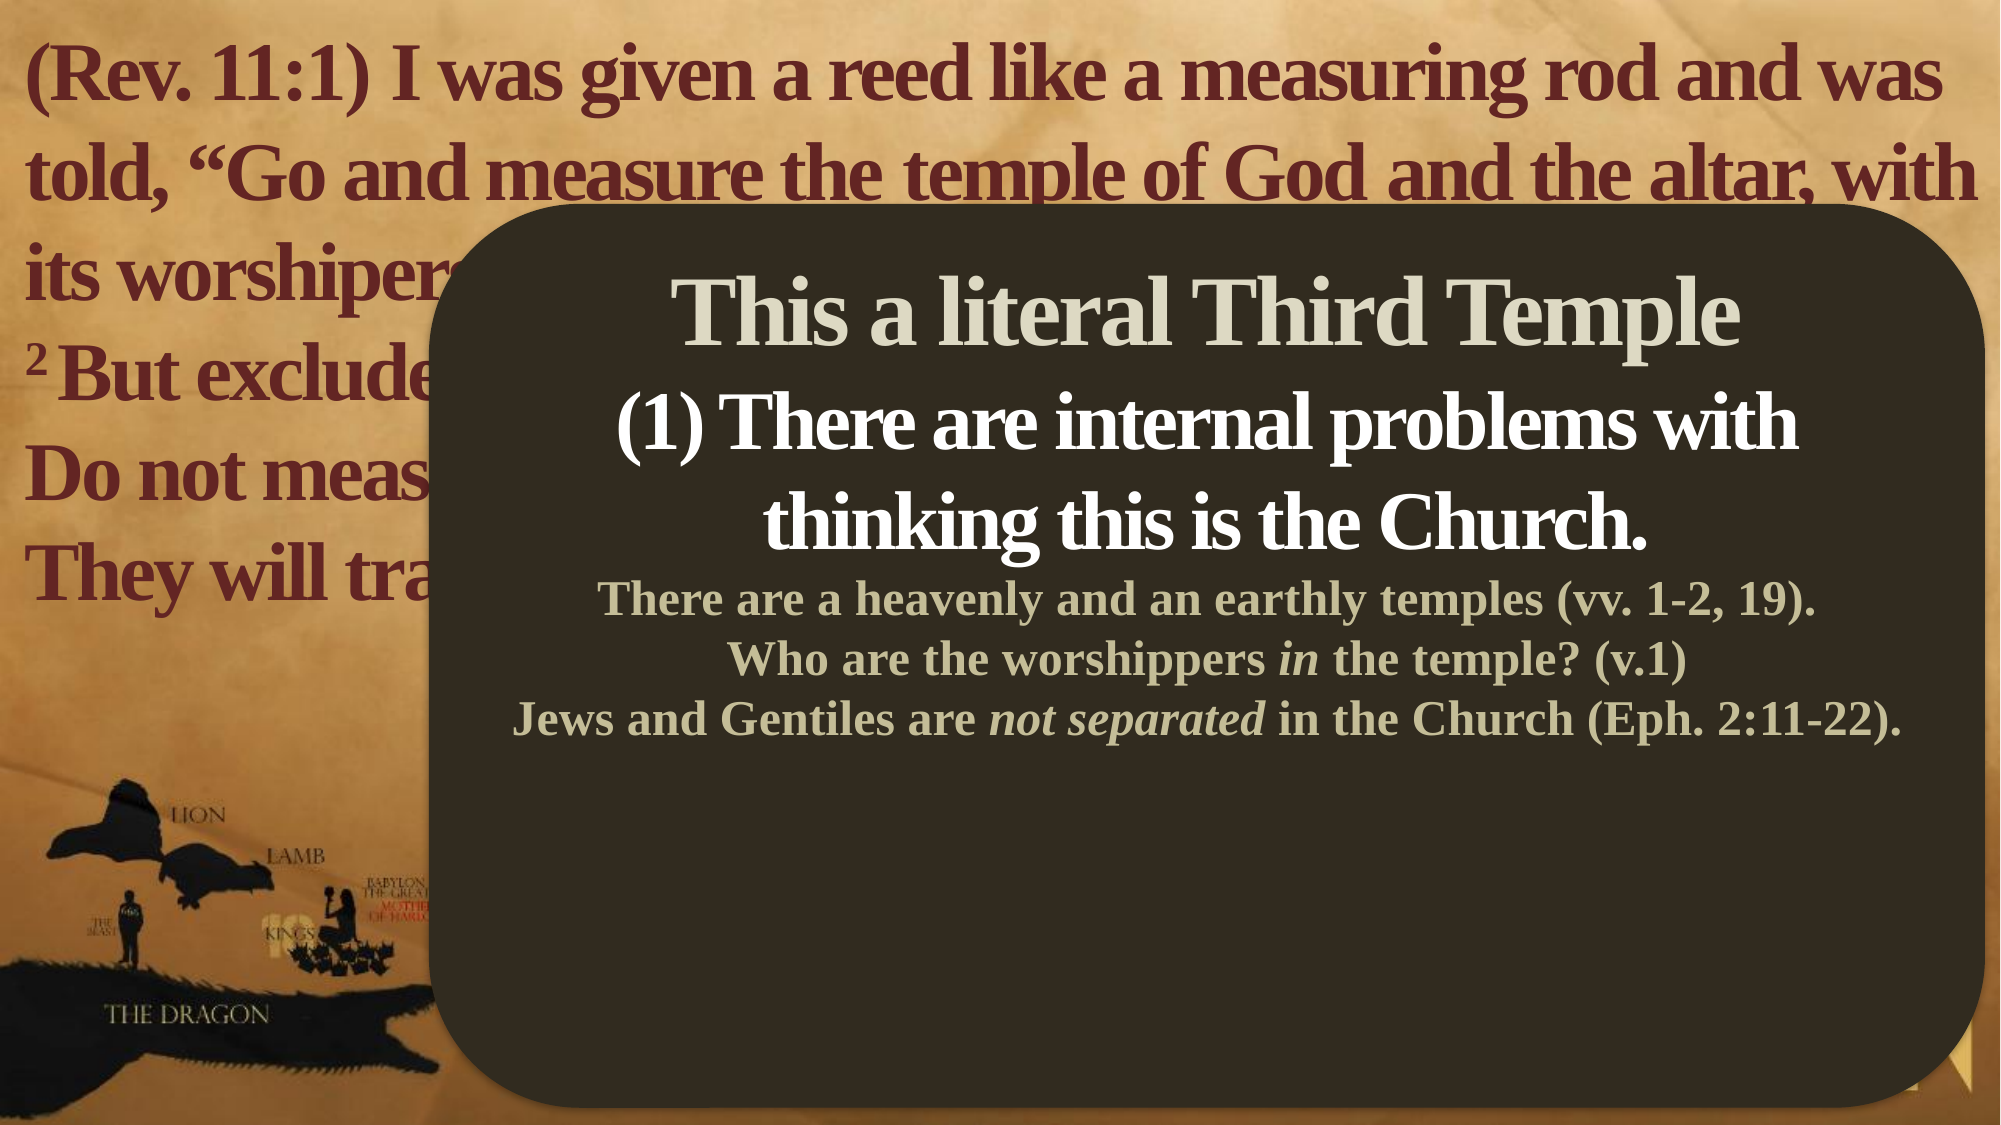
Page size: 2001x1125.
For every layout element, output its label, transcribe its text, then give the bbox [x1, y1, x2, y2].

text_box This a literal Third Temple (1) There are internal problems with thinking this is the Church. There are a heavenly and an earthly temples (vv. 1-2, 19). Who are the worshippers in the temple? (v.1) Jews and Gentiles are not separated in the Church (Eph. 2:11-22). [426, 201, 1988, 1110]
text_box (Rev. 11:1) I was given a reed like a measuring rod and was told, “Go and measure the temple of God and the altar, with its worshipers. 2 But exclude the outer court. Do not measure it, because it has been given to the Gentiles. They will trample on the holy city for 42 months.” [9, 9, 2000, 625]
picture [0, 0, 2001, 1125]
